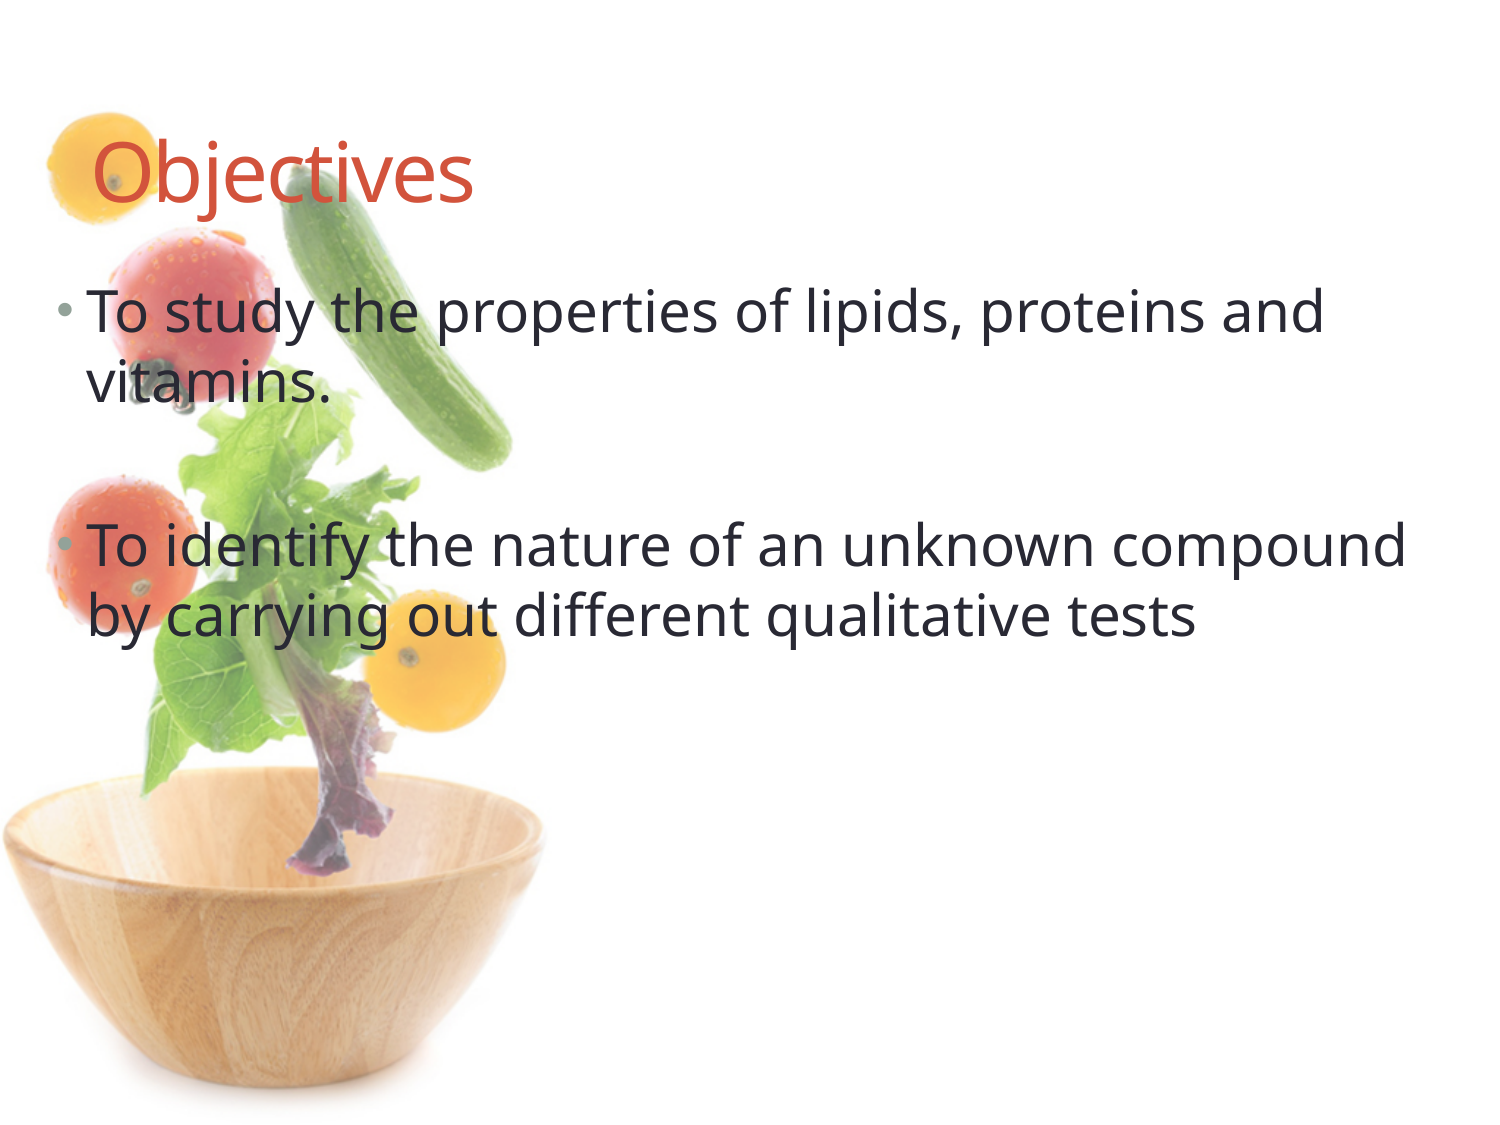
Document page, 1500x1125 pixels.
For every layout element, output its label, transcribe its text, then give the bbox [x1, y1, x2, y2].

list To study the properties of lipids, proteins and vitamins. To identify the nature of an unknown compound by carrying out different qualitative tests [41, 267, 1459, 1005]
title Objectives [75, 87, 1425, 250]
